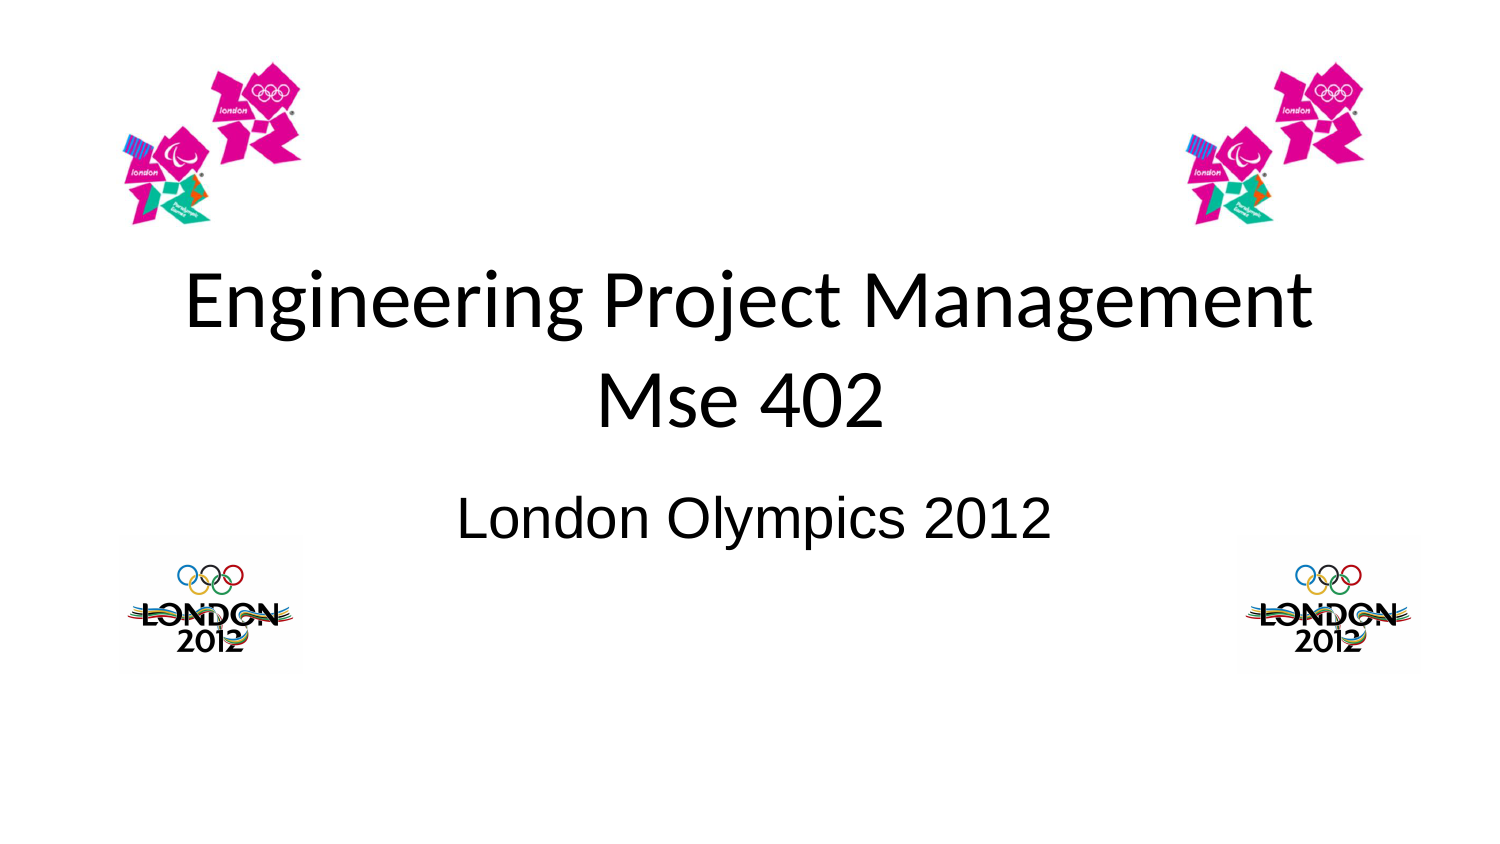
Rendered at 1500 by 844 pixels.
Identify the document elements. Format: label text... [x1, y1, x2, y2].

subtitle London Olympics 2012 [51, 464, 1449, 595]
picture [1236, 535, 1421, 674]
picture [1179, 47, 1369, 242]
title Engineering Project Management Mse 402 [51, 122, 1449, 459]
picture [119, 535, 304, 674]
picture [116, 47, 306, 242]
